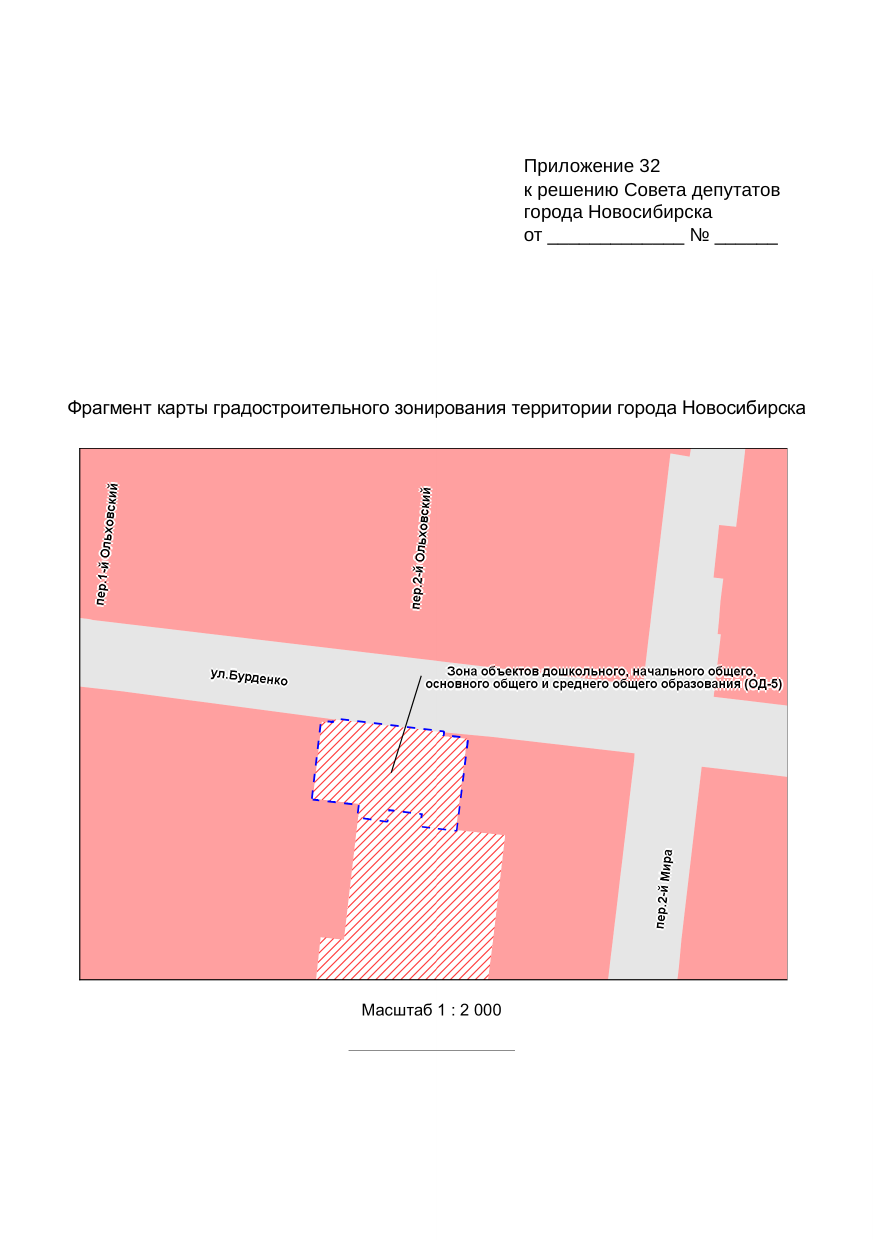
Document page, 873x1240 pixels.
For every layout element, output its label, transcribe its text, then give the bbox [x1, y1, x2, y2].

text_box Приложение 32 [523, 153, 711, 177]
text_box к решению Совета депутатов города Новосибирска от _____________ № ______ [523, 177, 791, 246]
picture [0, 269, 873, 1240]
